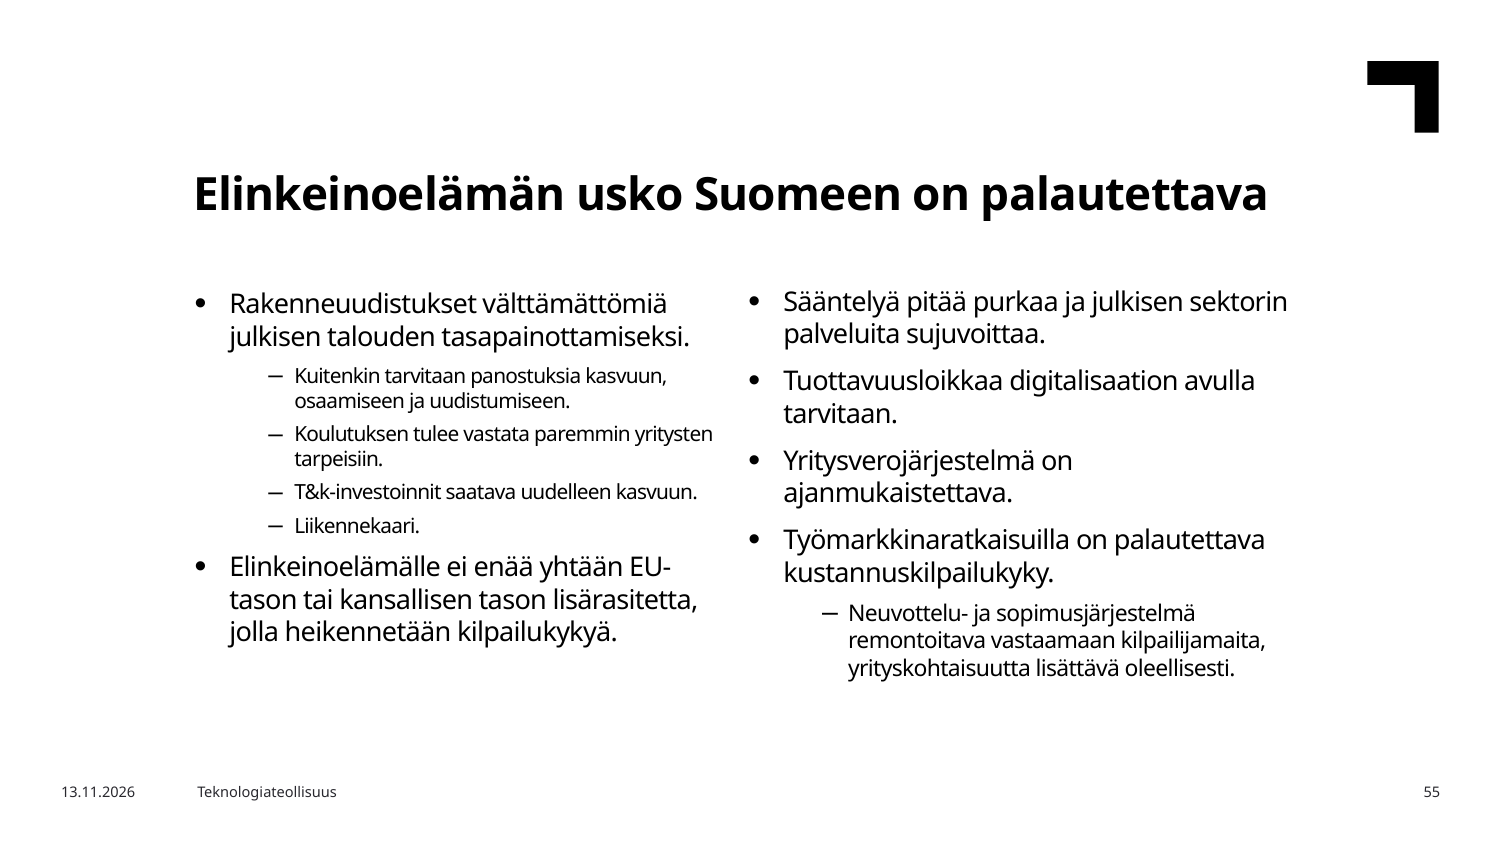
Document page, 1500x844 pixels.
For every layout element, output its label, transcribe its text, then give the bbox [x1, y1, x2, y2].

list Rakenneuudistukset välttämättömiä julkisen talouden tasapainottamiseksi. Kuitenkin tarvitaan panostuksia kasvuun, osaamiseen ja uudistumiseen. Koulutuksen tulee vastata paremmin yritysten tarpeisiin. T&k-investoinnit saatava uudelleen kasvuun. Liikennekaari. Elinkeinoelämälle ei enää yhtään EU-tason tai kansallisen tason lisärasitetta, jolla heikennetään kilpailukykyä. [175, 279, 750, 755]
footer Teknologiateollisuus [182, 775, 395, 803]
list Sääntelyä pitää purkaa ja julkisen sektorin palveluita sujuvoittaa. Tuottavuusloikkaa digitalisaation avulla tarvitaan. Yritysverojärjestelmä on ajanmukaistettava. Työmarkkinaratkaisuilla on palautettava kustannuskilpailukyky. Neuvottelu- ja sopimusjärjestelmä remontoitava vastaamaan kilpailijamaita, yrityskohtaisuutta lisättävä oleellisesti. [729, 276, 1304, 752]
slide_number 55 [1313, 775, 1456, 803]
list Elinkeinoelämän usko Suomeen on palautettava [175, 156, 1353, 217]
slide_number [46, 775, 182, 803]
